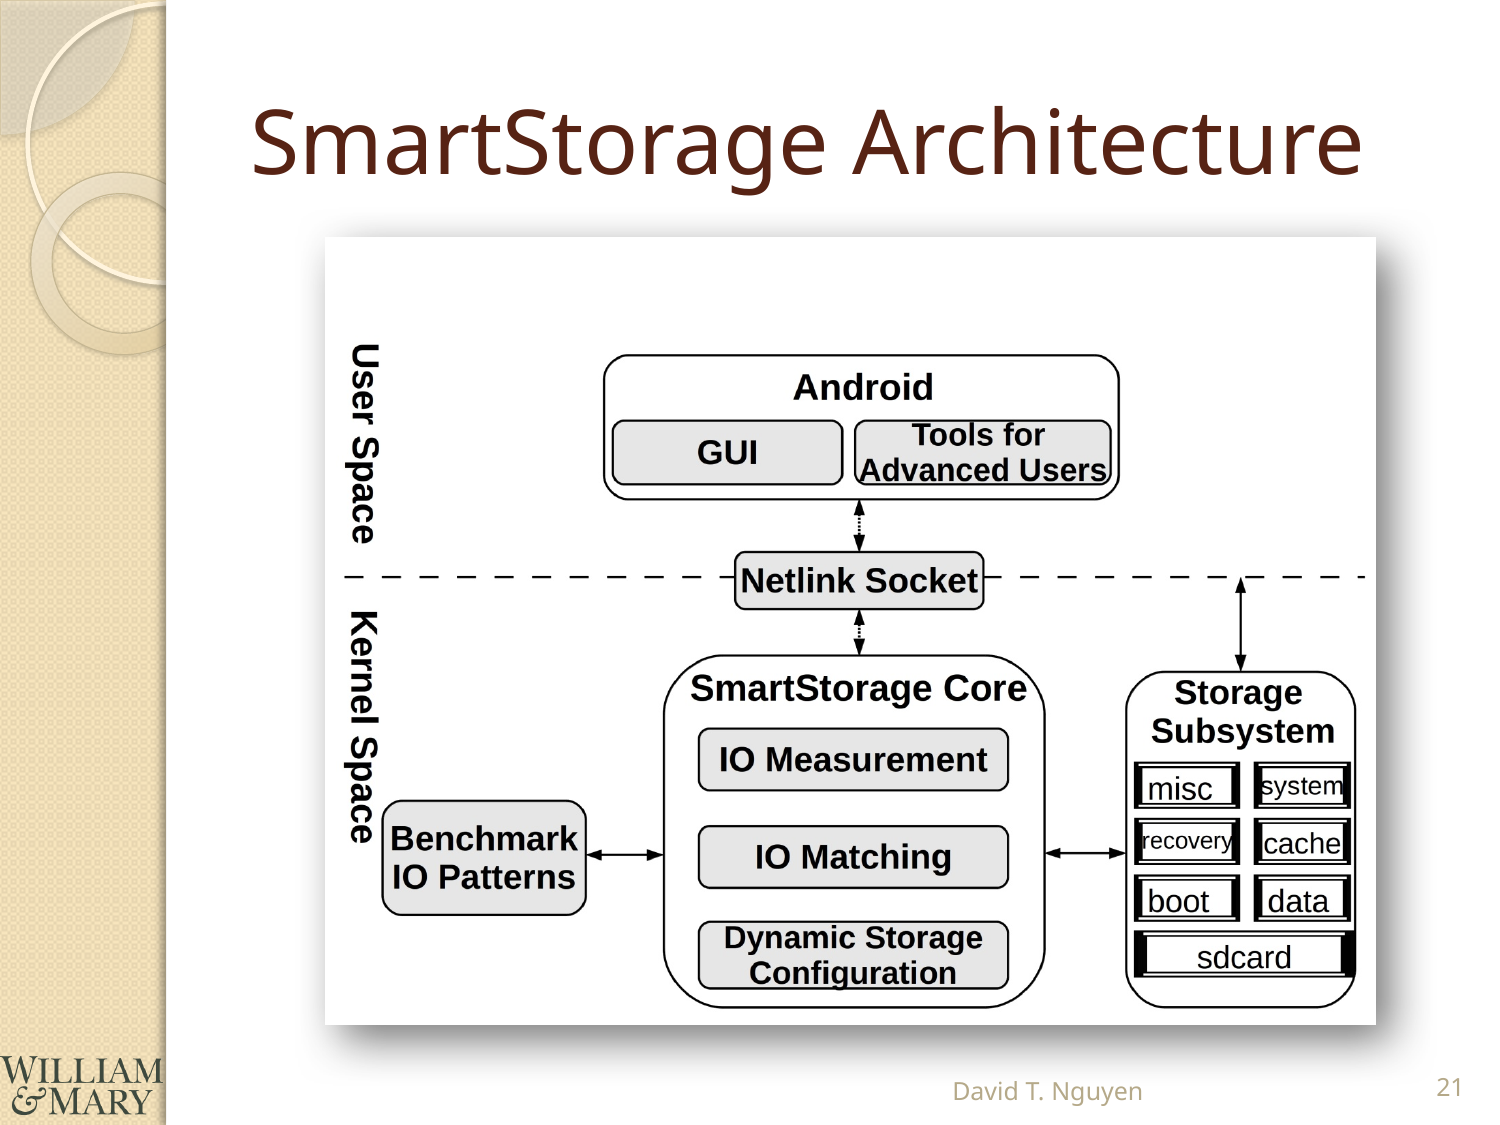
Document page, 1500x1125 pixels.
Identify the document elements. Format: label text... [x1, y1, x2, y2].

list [324, 237, 1376, 1026]
title SmartStorage Architecture [235, 45, 1466, 233]
picture [0, 1049, 164, 1125]
footer David T. Nguyen [937, 1034, 1413, 1113]
slide_number 21 [1413, 1034, 1488, 1113]
